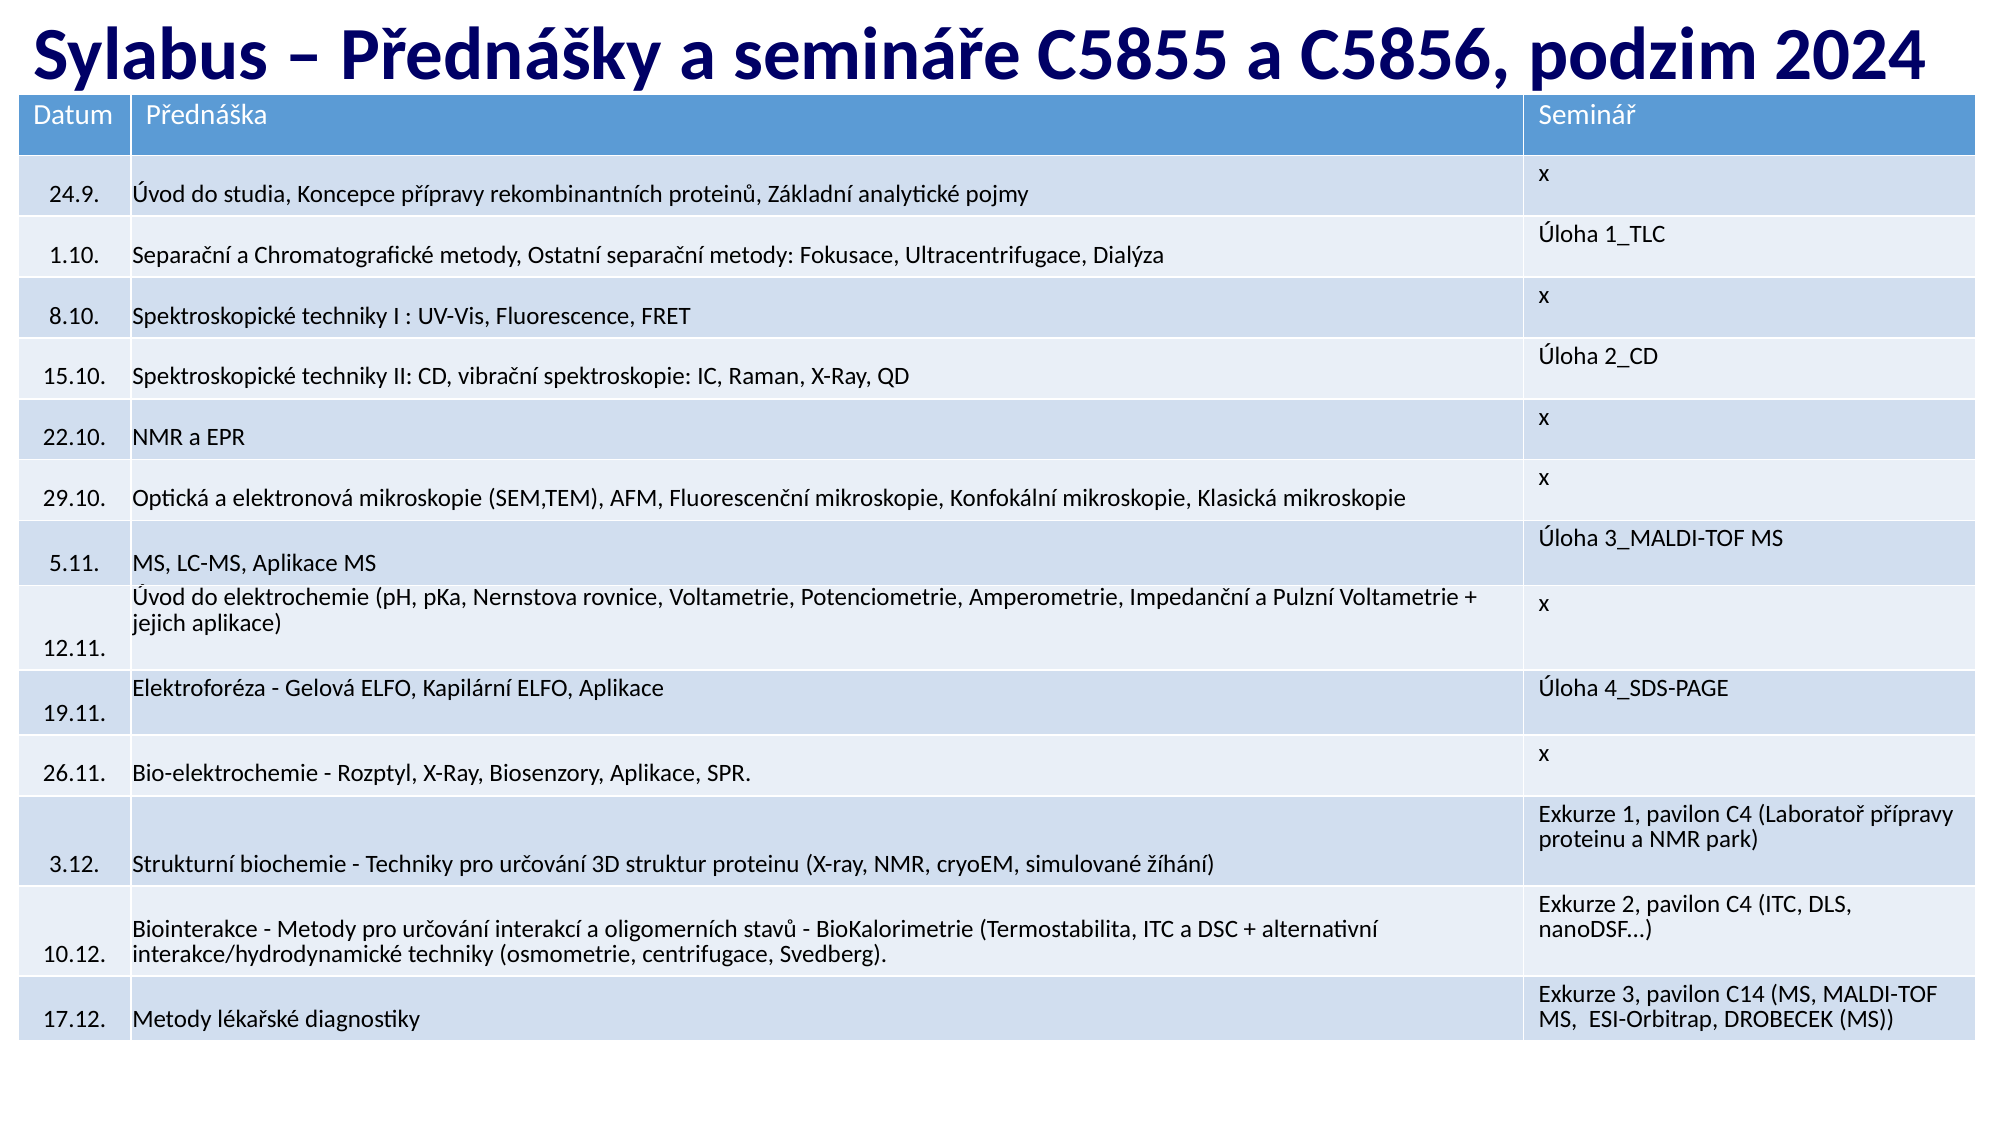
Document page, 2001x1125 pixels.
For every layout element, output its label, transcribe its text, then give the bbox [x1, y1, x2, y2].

table_cell Strukturní biochemie - Techniky pro určování 3D struktur proteinu (X-ray, NMR, cryoEM, simulované žíhání) [132, 797, 1523, 885]
table_header Datum [19, 95, 130, 155]
table_cell 26.11. [19, 736, 130, 795]
table_header Přednáška [132, 95, 1523, 155]
table_cell x [1524, 586, 1975, 669]
table_cell MS, LC-MS, Aplikace MS [132, 521, 1523, 585]
table_cell NMR a EPR [132, 400, 1523, 459]
table_cell x [1524, 156, 1975, 215]
table_cell 22.10. [19, 400, 130, 459]
table_cell Optická a elektronová mikroskopie (SEM,TEM), AFM, Fluorescenční mikroskopie, Konfokální mikroskopie, Klasická mikroskopie [132, 460, 1523, 520]
table_cell x [1524, 278, 1975, 337]
table_cell Úloha 3_MALDI-TOF MS [1524, 521, 1975, 585]
table_cell Úloha 4_SDS-PAGE [1524, 671, 1975, 734]
table_cell 24.9. [19, 156, 130, 215]
title Sylabus – Přednášky a semináře C5855 a C5856, podzim 2024 [18, 15, 2000, 95]
table_cell Spektroskopické techniky I : UV-Vis, Fluorescence, FRET [132, 278, 1523, 337]
table_cell Úloha 1_TLC [1524, 217, 1975, 276]
table_cell Úloha 2_CD [1524, 339, 1975, 398]
table_cell 5.11. [19, 521, 130, 585]
table_cell Separační a Chromatografické metody, Ostatní separační metody: Fokusace, Ultracentrifugace, Dialýza [132, 217, 1523, 276]
table_cell 15.10. [19, 339, 130, 398]
table_header Seminář [1524, 95, 1975, 155]
table_cell x [1524, 460, 1975, 520]
table_cell 29.10. [19, 460, 130, 520]
table_cell Úvod do studia, Koncepce přípravy rekombinantních proteinů, Základní analytické pojmy [132, 156, 1523, 215]
table_cell Exkurze 3, pavilon C14 (MS, MALDI-TOF MS, ESI-Orbitrap, DROBECEK (MS)) [1524, 977, 1975, 1040]
table_cell 10.12. [19, 887, 130, 975]
table_cell Bio-elektrochemie - Rozptyl, X-Ray, Biosenzory, Aplikace, SPR. [132, 736, 1523, 795]
table_cell Biointerakce - Metody pro určování interakcí a oligomerních stavů - BioKalorimetrie (Termostabilita, ITC a DSC + alternativní interakce/hydrodynamické techniky (osmometrie, centrifugace, Svedberg). [132, 887, 1523, 975]
table_cell 19.11. [19, 671, 130, 734]
table_cell 1.10. [19, 217, 130, 276]
table_cell x [1524, 400, 1975, 459]
table_cell 17.12. [19, 977, 130, 1040]
table_cell 8.10. [19, 278, 130, 337]
table_cell Exkurze 1, pavilon C4 (Laboratoř přípravy proteinu a NMR park) [1524, 797, 1975, 885]
table_cell Exkurze 2, pavilon C4 (ITC, DLS, nanoDSF...) [1524, 887, 1975, 975]
table_cell 3.12. [19, 797, 130, 885]
table_cell x [1524, 736, 1975, 795]
table_cell Elektroforéza - Gelová ELFO, Kapilární ELFO, Aplikace [132, 671, 1523, 734]
table_cell Spektroskopické techniky II: CD, vibrační spektroskopie: IC, Raman, X-Ray, QD [132, 339, 1523, 398]
table_cell 12.11. [19, 586, 130, 669]
table_cell Metody lékařské diagnostiky [132, 977, 1523, 1040]
table_cell Úvod do elektrochemie (pH, pKa, Nernstova rovnice, Voltametrie, Potenciometrie, Amperometrie, Impedanční a Pulzní Voltametrie + jejich aplikace) [132, 586, 1523, 669]
